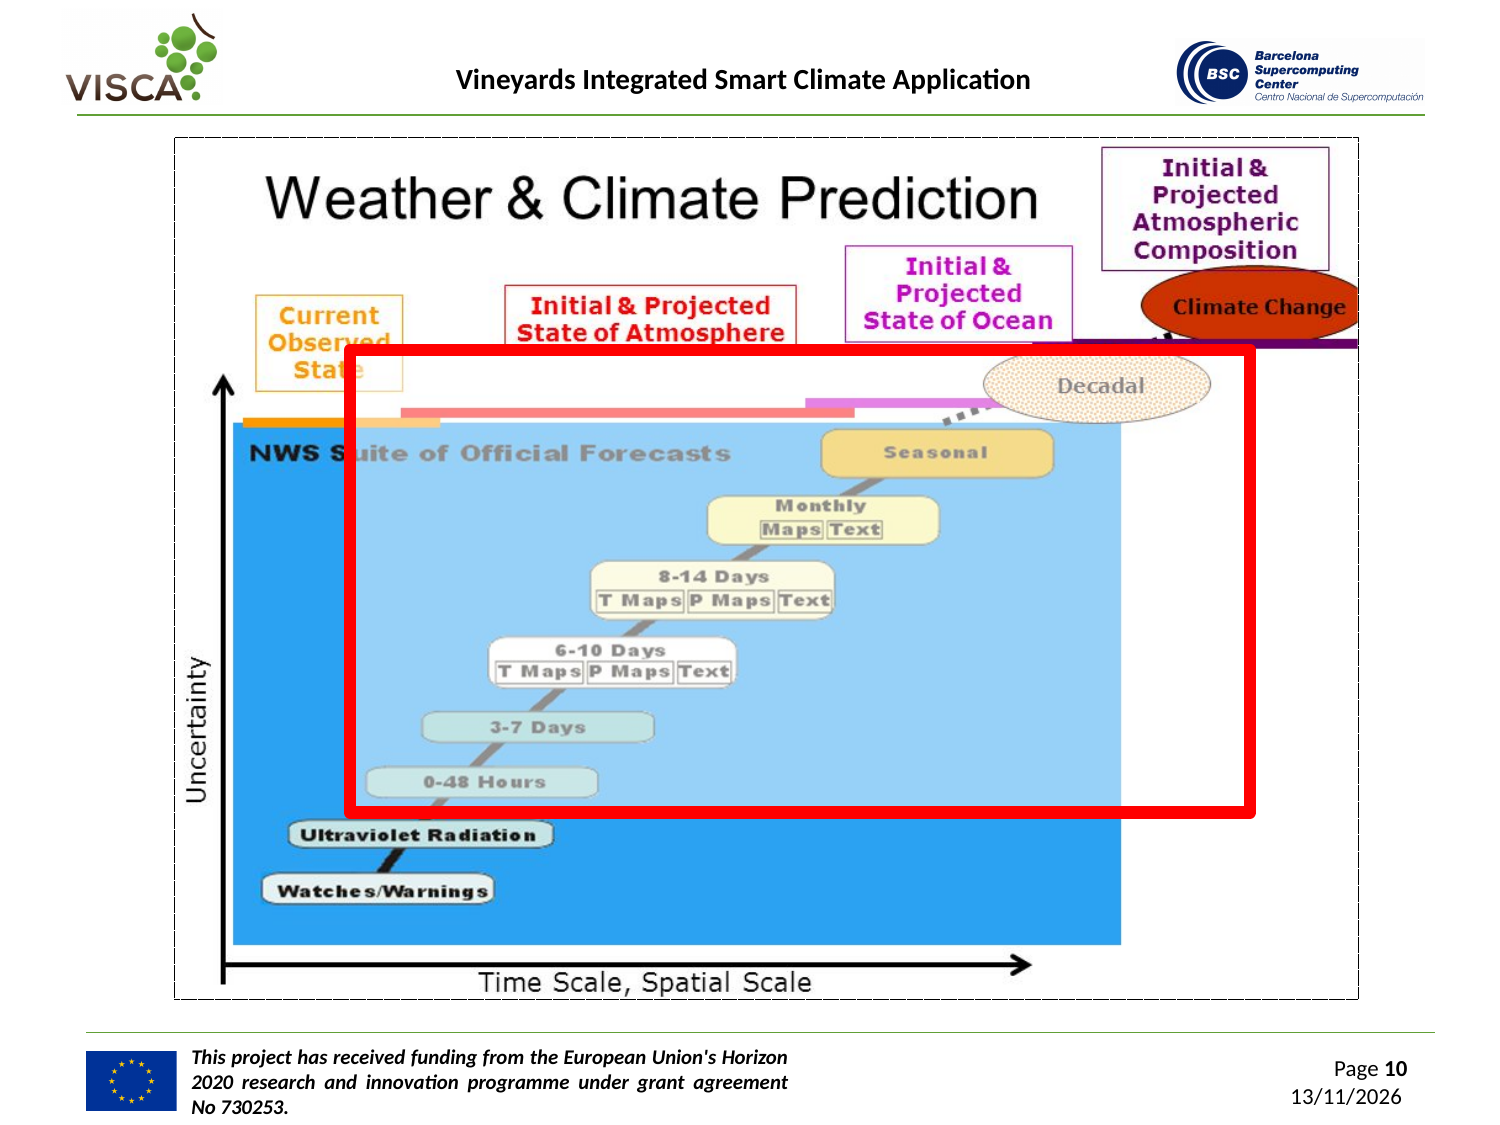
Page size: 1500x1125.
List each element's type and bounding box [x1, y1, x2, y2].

list [174, 137, 1358, 1000]
picture [61, 8, 223, 105]
picture [1175, 38, 1425, 106]
picture [86, 1051, 176, 1111]
